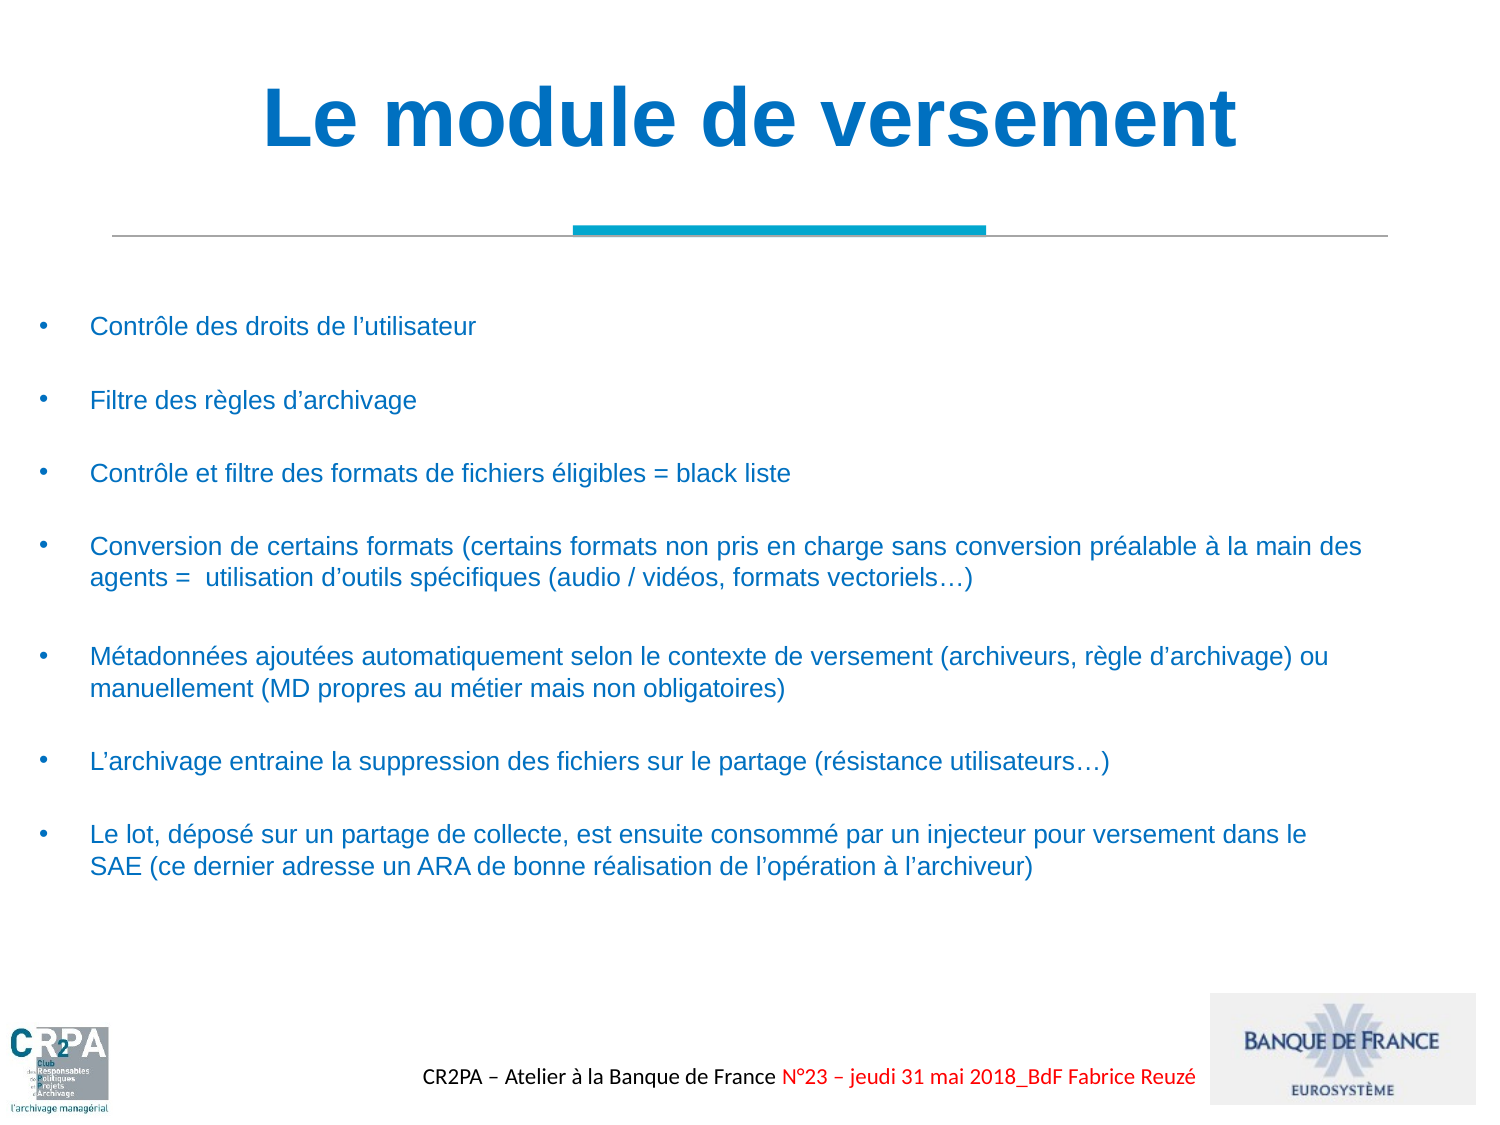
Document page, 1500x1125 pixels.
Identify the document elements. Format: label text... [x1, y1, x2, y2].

picture [1210, 993, 1476, 1105]
title Le module de versement [75, 19, 1425, 207]
list Contrôle des droits de l’utilisateur Filtre des règles d’archivage Contrôle et filtre des formats de fichiers éligibles = black liste Conversion de certains formats (certains formats non pris en charge sans conversion préalable à la main des agents = utilisation d’outils spécifiques (audio / vidéos, formats vectoriels…) Métadonnées ajoutées automatiquement selon le contexte de versement (archiveurs, règle d’archivage) ou manuellement (MD propres au métier mais non obligatoires) L’archivage entraine la suppression des fichiers sur le partage (résistance utilisateurs…) Le lot, déposé sur un partage de collecte, est ensuite consommé par un injecteur pour versement dans le SAE (ce dernier adresse un ARA de bonne réalisation de l’opération à l’archiveur) [24, 302, 1377, 894]
picture [6, 1022, 113, 1118]
